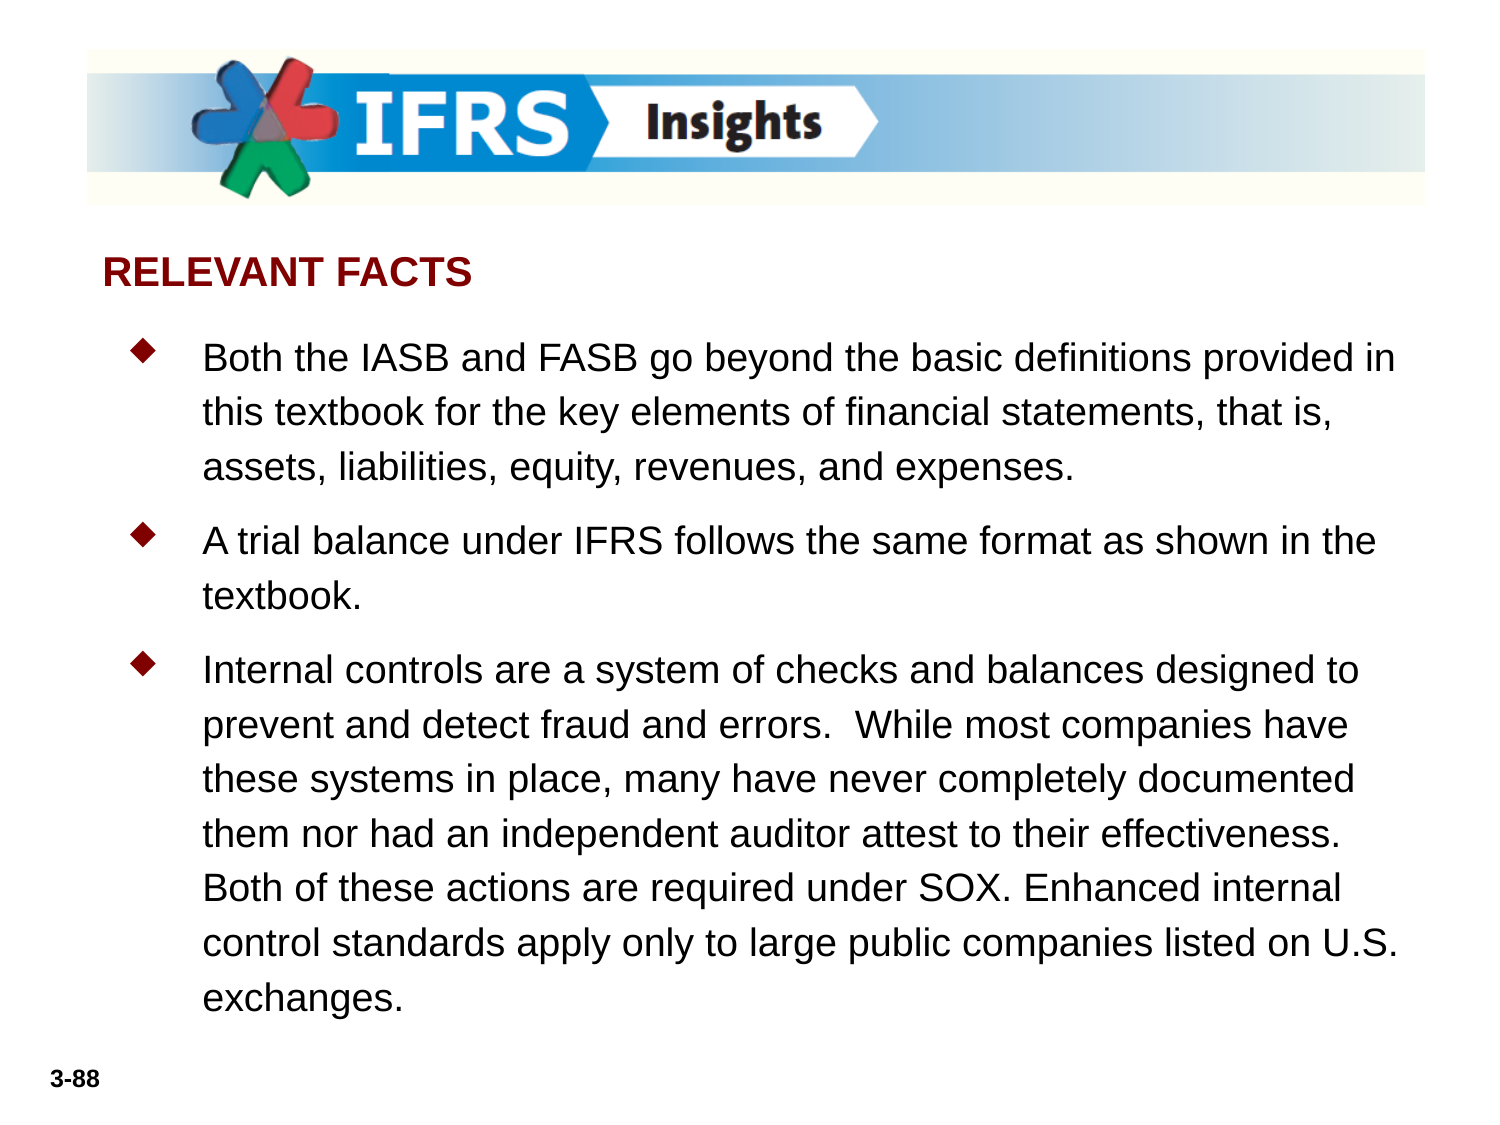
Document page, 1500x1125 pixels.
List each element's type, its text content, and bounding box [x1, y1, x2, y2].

text_box Both the IASB and FASB go beyond the basic definitions provided in this textbook for the key elements of financial statements, that is, assets, liabilities, equity, revenues, and expenses. A trial balance under IFRS follows the same format as shown in the textbook. Internal controls are a system of checks and balances designed to prevent and detect fraud and errors. While most companies have these systems in place, many have never completely documented them nor had an independent auditor attest to their effectiveness. Both of these actions are required under SOX. Enhanced internal control standards apply only to large public companies listed on U.S. exchanges. [74, 317, 1425, 1027]
text_box RELEVANT FACTS [87, 237, 788, 303]
picture [87, 49, 1426, 206]
